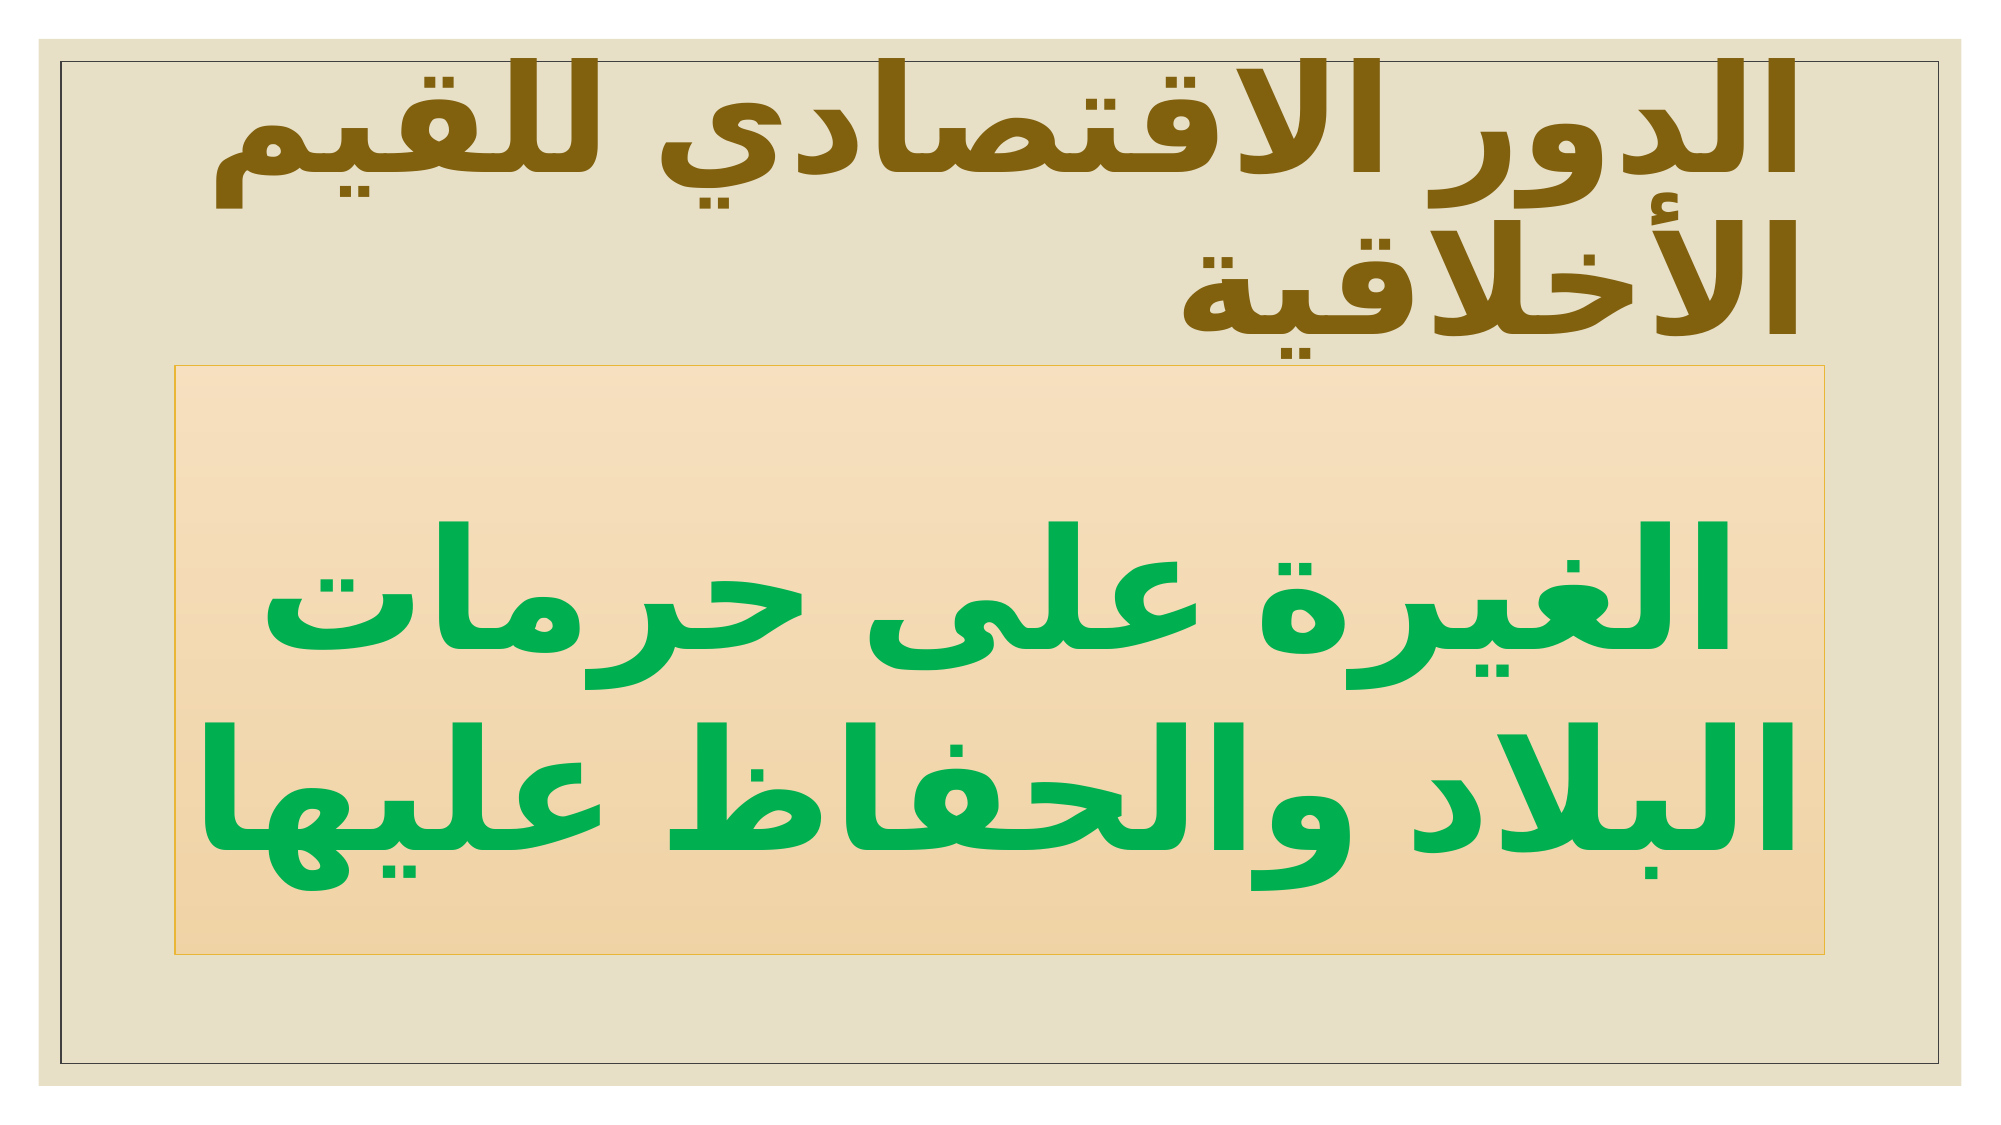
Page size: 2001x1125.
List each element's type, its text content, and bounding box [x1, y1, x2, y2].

list الغيرة على حرمات البلاد والحفاظ عليها [174, 365, 1825, 955]
title الدور الاقتصادي للقيم الأخلاقية [174, 92, 1825, 318]
